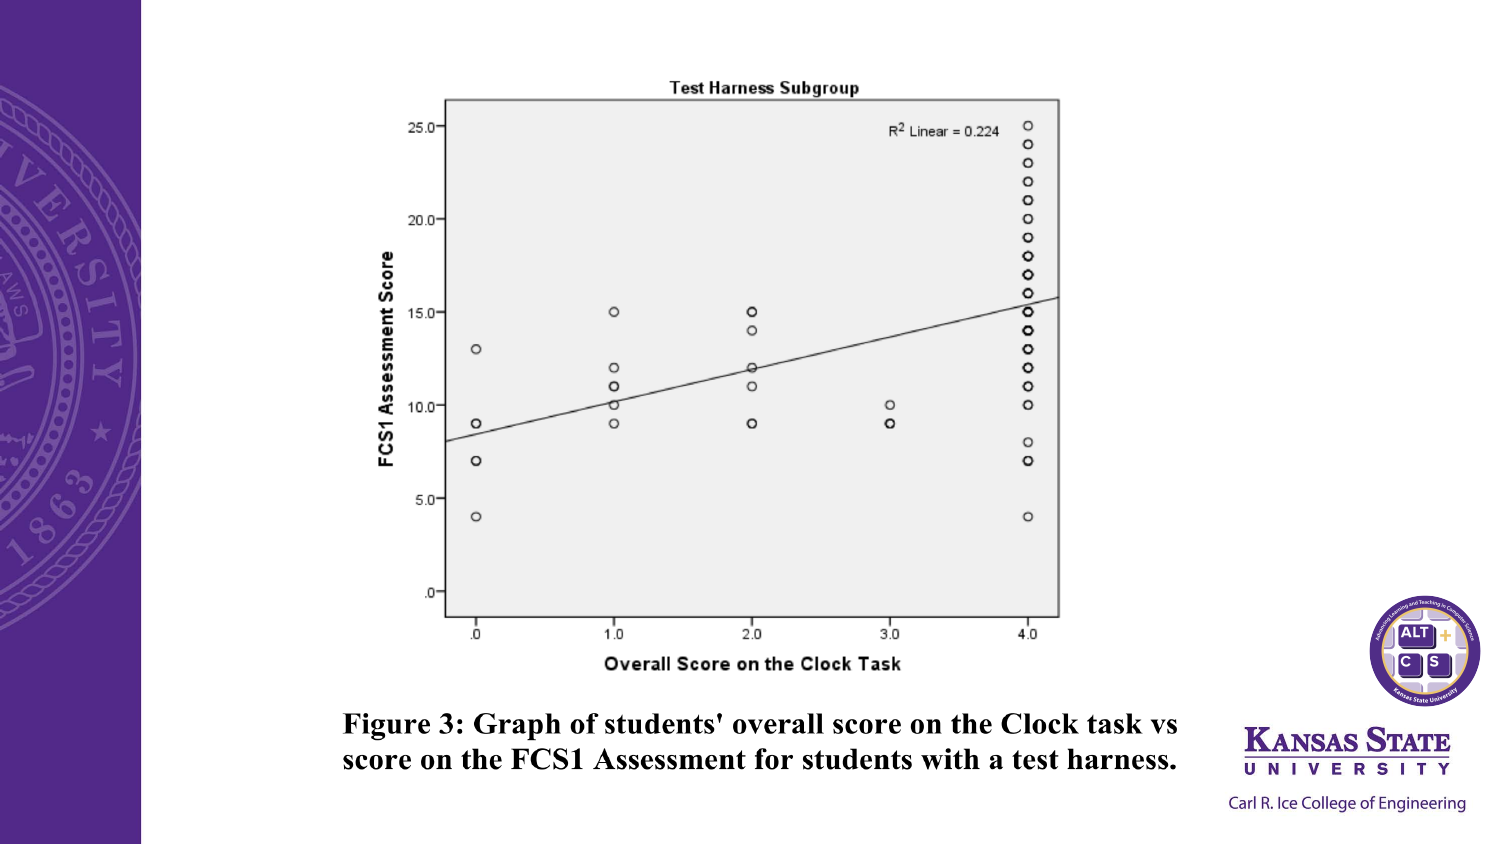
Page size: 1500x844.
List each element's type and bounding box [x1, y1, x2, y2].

picture [0, 0, 1500, 844]
list [328, 51, 1211, 807]
